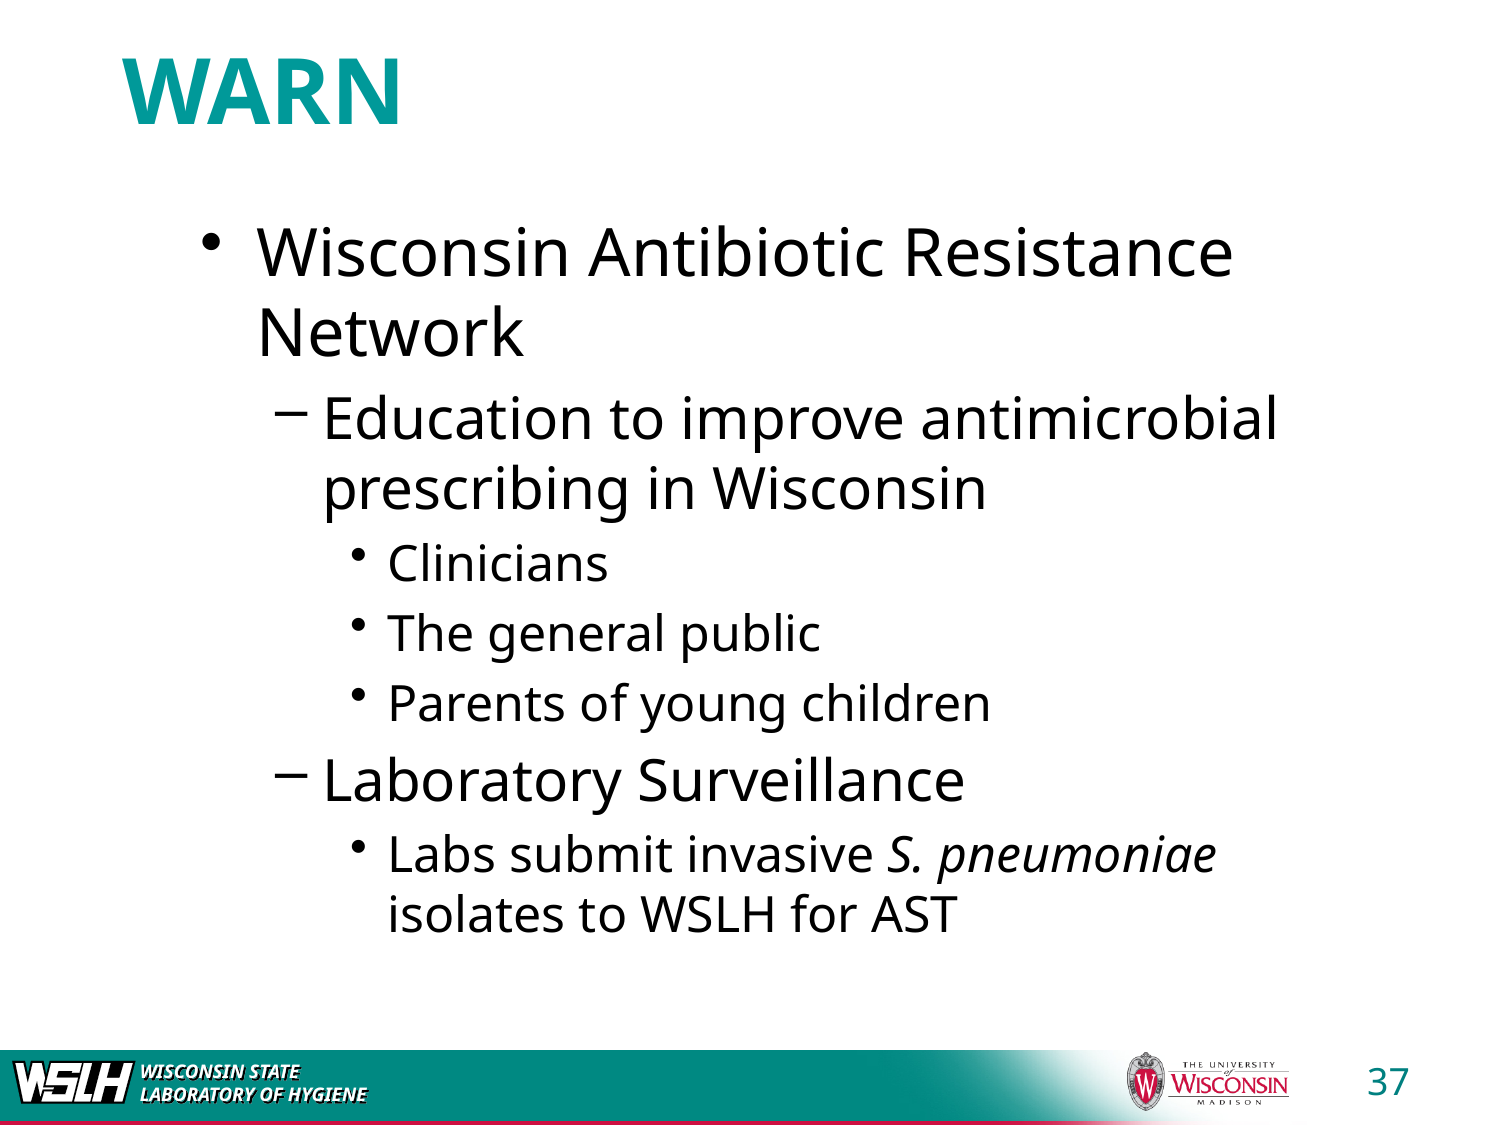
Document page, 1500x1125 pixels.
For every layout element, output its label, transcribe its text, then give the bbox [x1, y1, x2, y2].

picture [0, 1050, 1307, 1125]
list Wisconsin Antibiotic Resistance Network Education to improve antimicrobial prescribing in Wisconsin Clinicians The general public Parents of young children Laboratory Surveillance Labs submit invasive S. pneumoniae isolates to WSLH for AST [184, 201, 1420, 1027]
title WARN [107, 0, 1400, 176]
slide_number 37 [1074, 1049, 1426, 1103]
